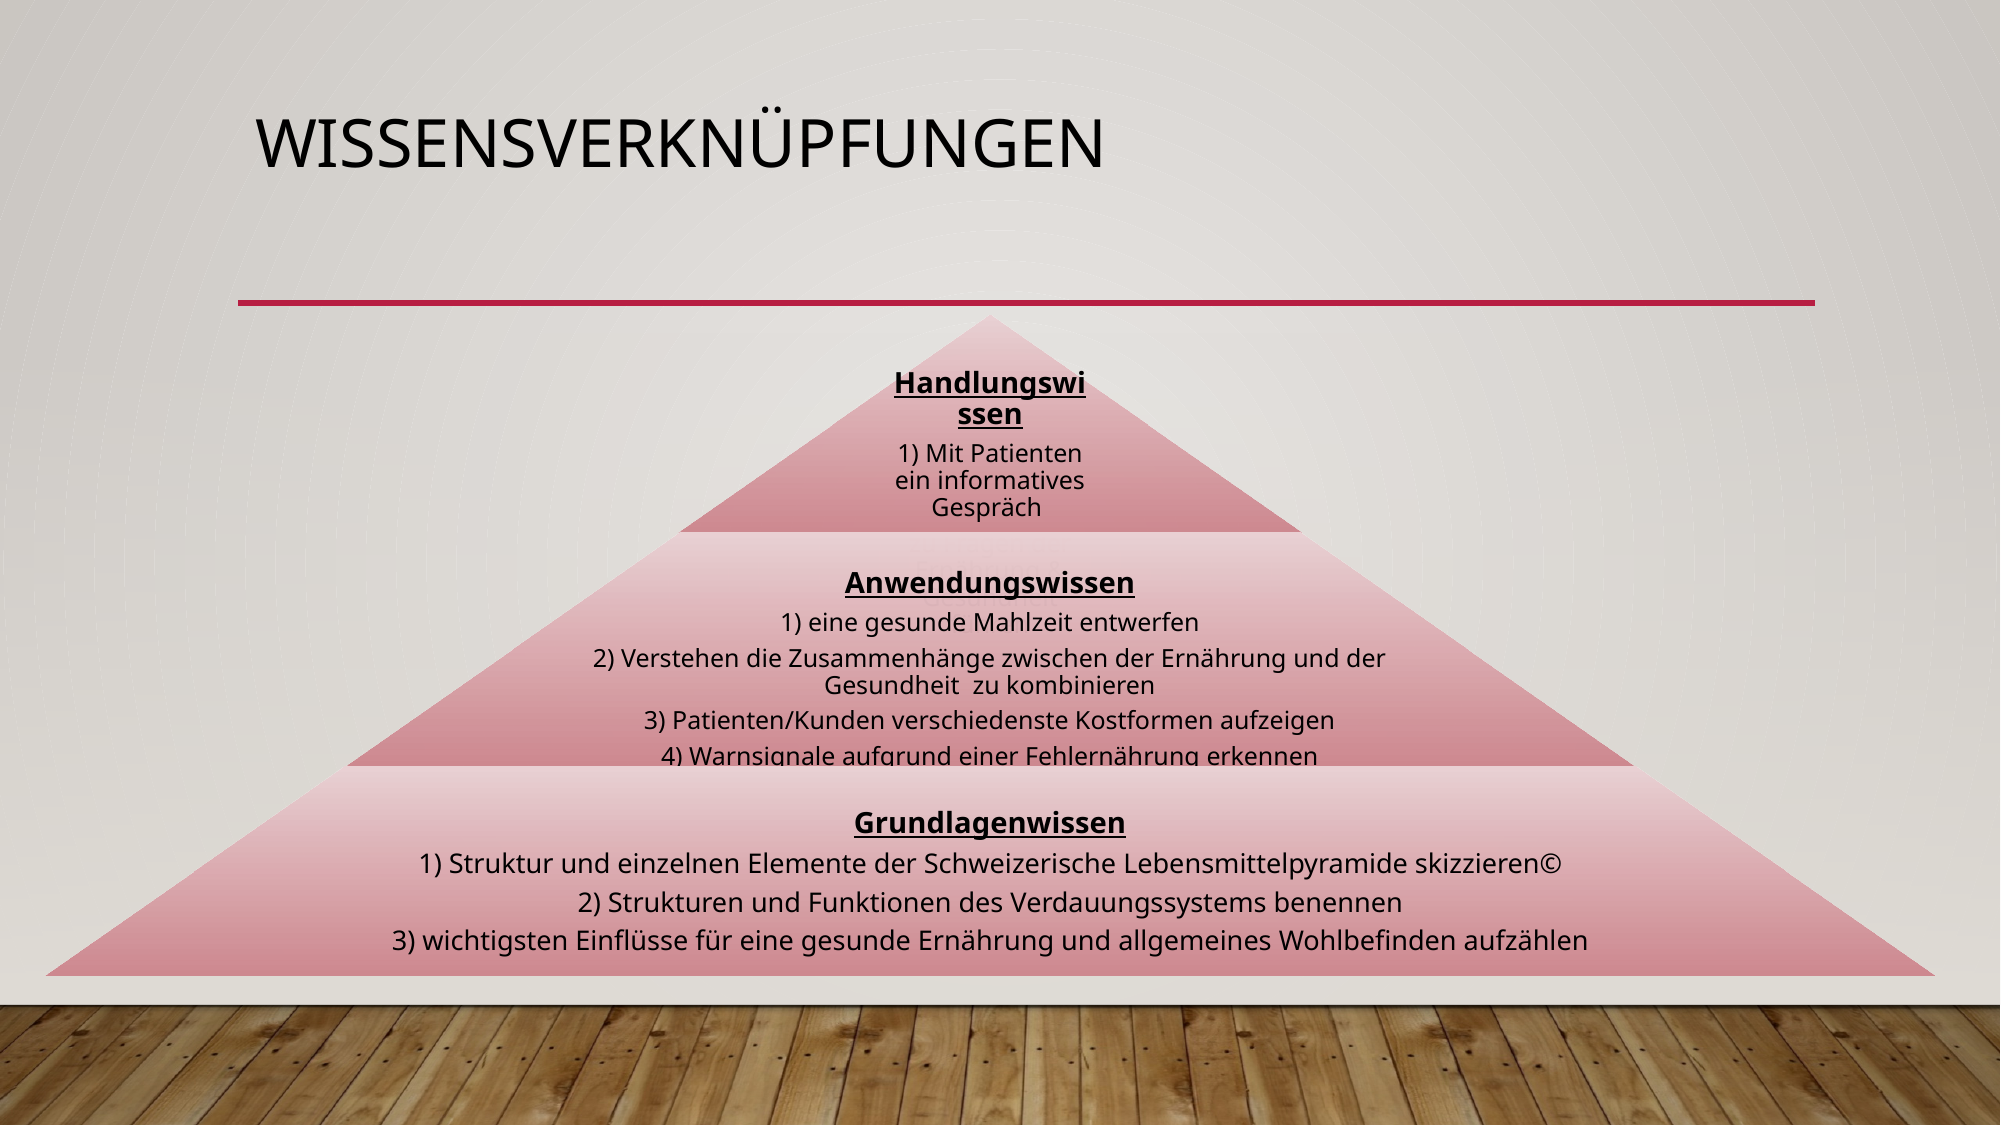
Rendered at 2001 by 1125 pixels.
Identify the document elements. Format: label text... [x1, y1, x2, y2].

picture [0, 1005, 2000, 1125]
title Wissensverknüpfungen [240, 102, 1816, 191]
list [44, 315, 1936, 977]
